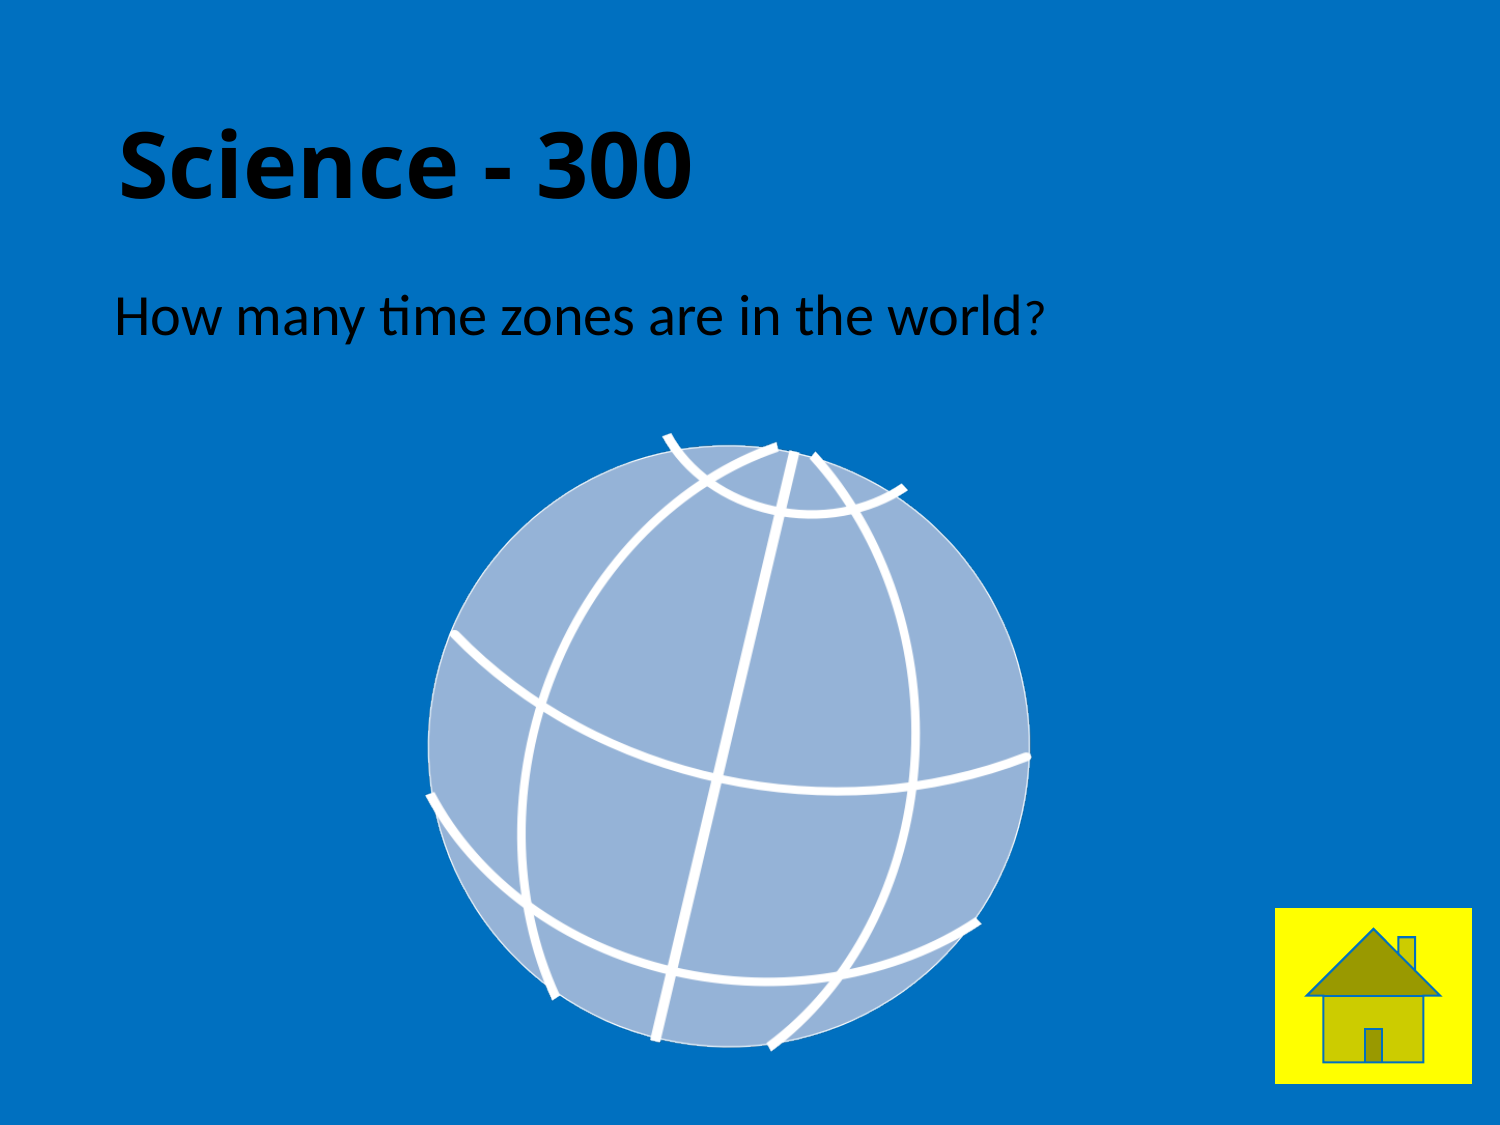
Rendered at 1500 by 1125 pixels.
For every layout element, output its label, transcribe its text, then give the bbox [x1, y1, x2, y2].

title Science - 300 [103, 59, 1397, 277]
list How many time zones are in the world? [99, 277, 1401, 813]
text_box [1273, 906, 1474, 1086]
picture [422, 430, 1044, 1052]
